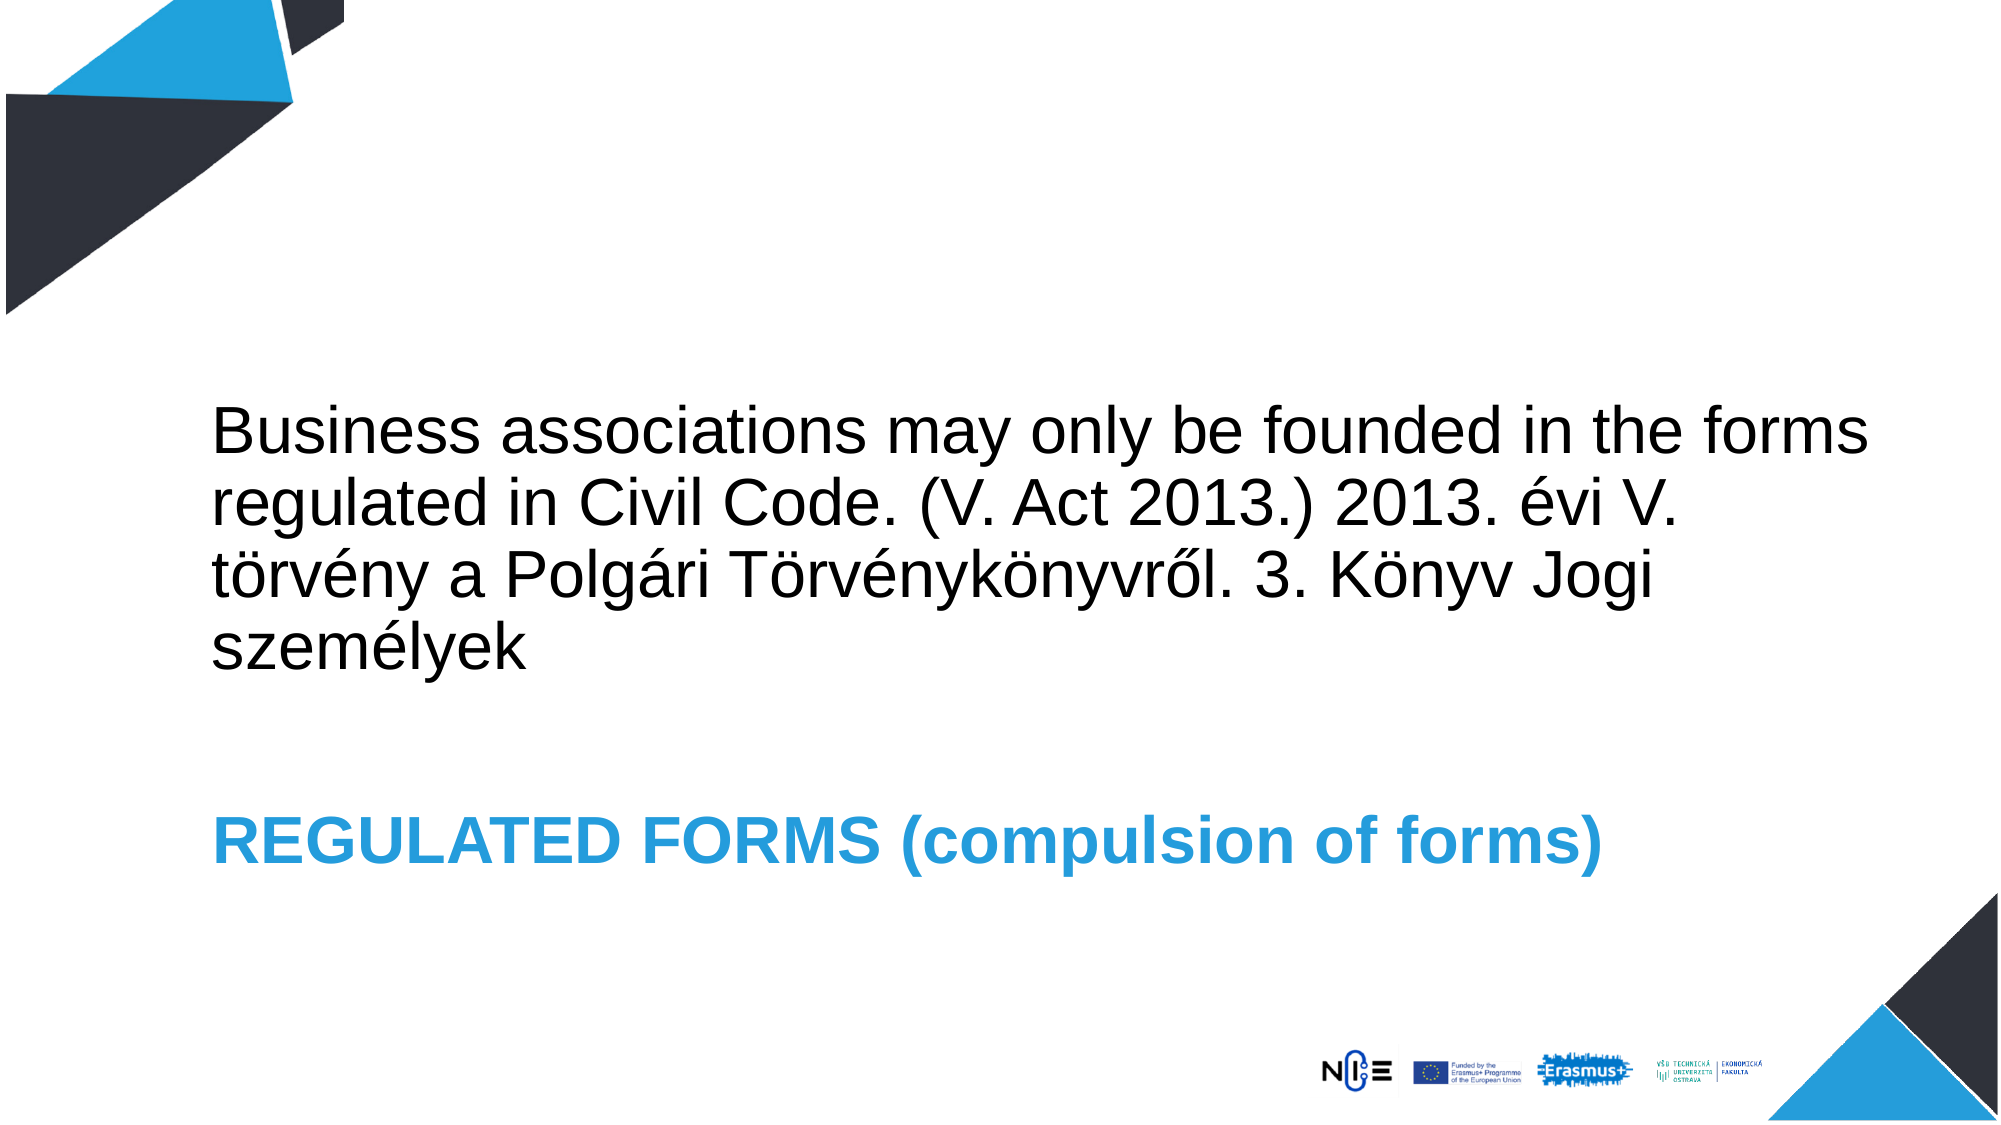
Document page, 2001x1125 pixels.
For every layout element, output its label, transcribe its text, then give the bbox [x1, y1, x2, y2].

title REGULATED FORMS (compulsion of forms) [197, 732, 1923, 951]
list Business associations may only be founded in the forms regulated in Civil Code. (V. Act 2013.) 2013. évi V. törvény a Polgári Törvénykönyvről. 3. Könyv Jogi személyek [196, 388, 1922, 737]
picture [6, 0, 344, 318]
picture [1308, 888, 2000, 1125]
